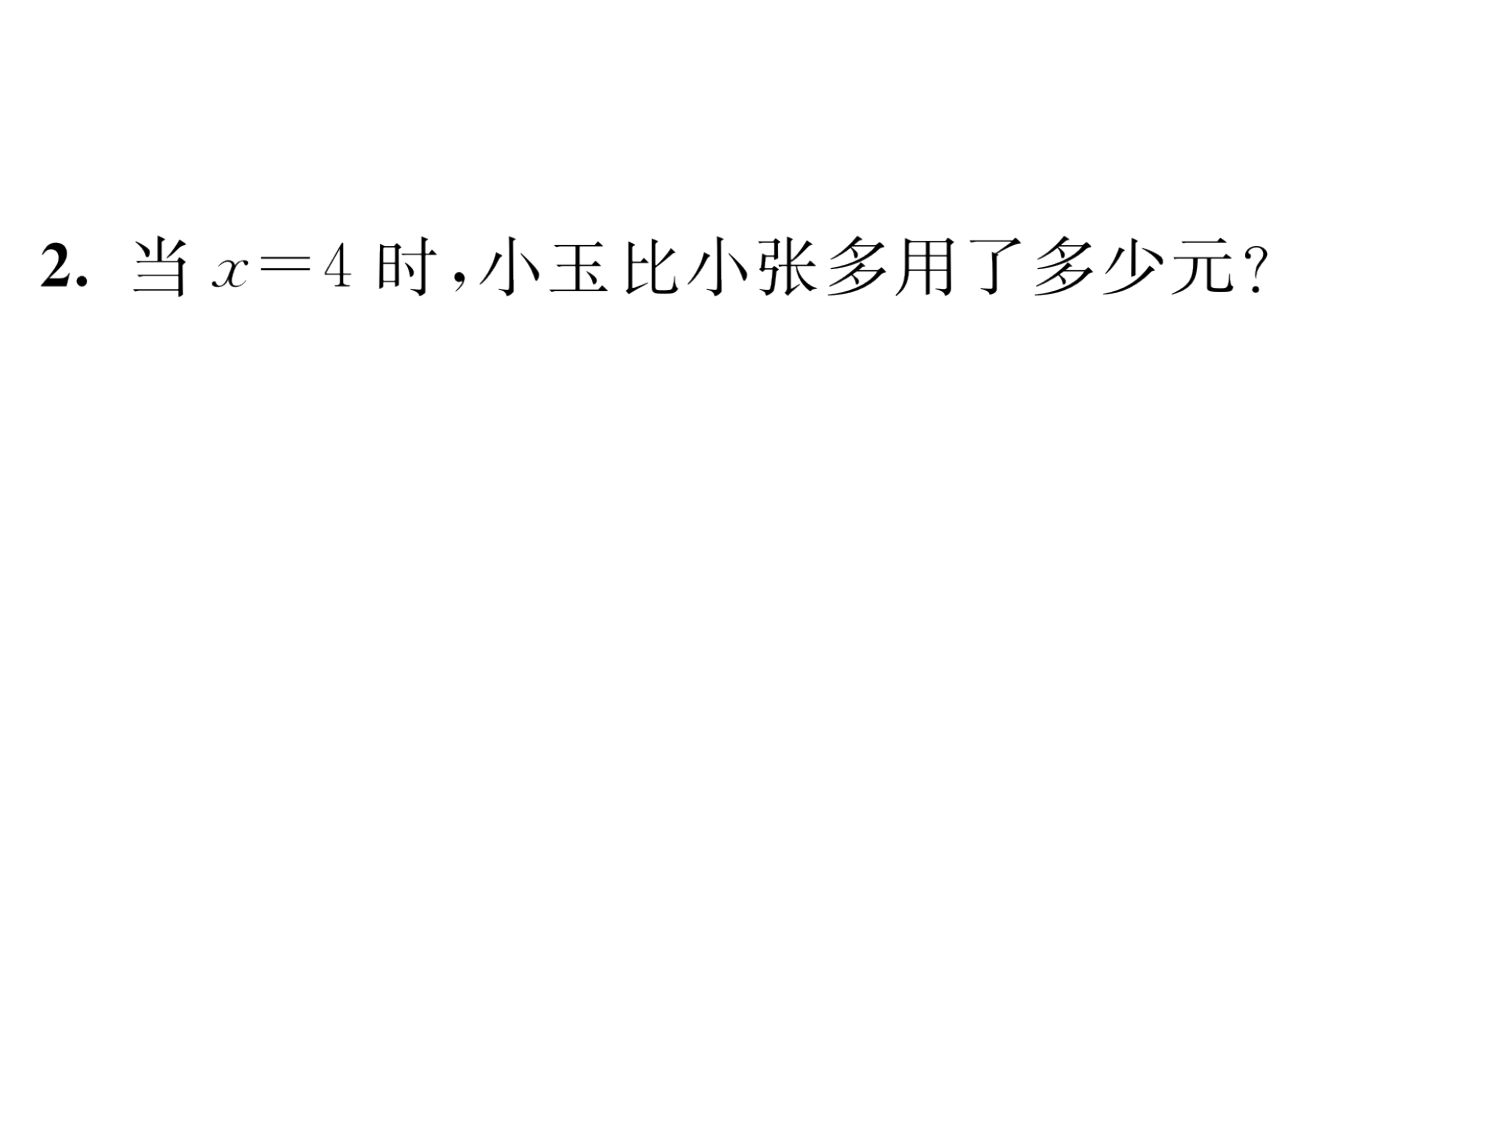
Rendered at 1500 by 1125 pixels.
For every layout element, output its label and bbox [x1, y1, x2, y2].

picture [35, 177, 1453, 676]
